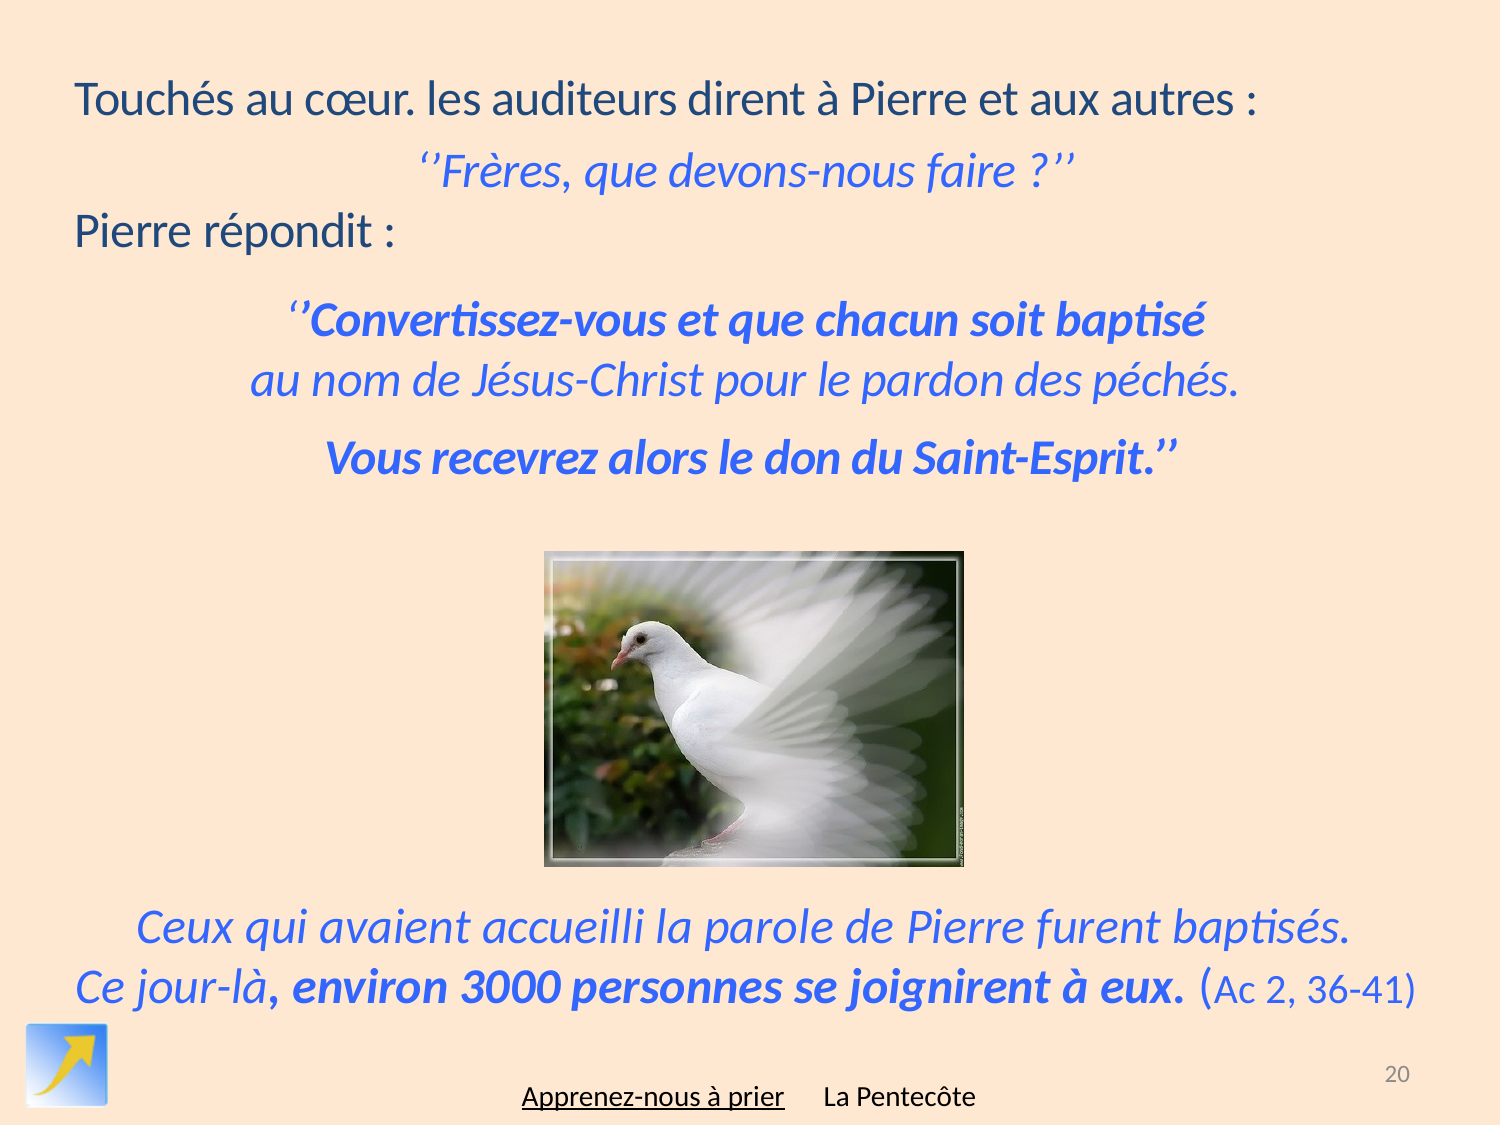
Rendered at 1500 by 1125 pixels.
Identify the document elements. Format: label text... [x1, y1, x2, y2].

text_box Ceux qui avaient accueilli la parole de Pierre furent baptisés. Ce jour-là, environ 3000 personnes se joignirent à eux. (Ac 2, 36-41) [60, 886, 1442, 1022]
slide_number 21 [1074, 1042, 1425, 1103]
text_box Apprenez-nous à prier La Pentecôte [506, 1069, 992, 1120]
picture [21, 1018, 114, 1112]
picture [544, 551, 965, 867]
text_box Touchés au cœur. les auditeurs dirent à Pierre et aux autres : ‘’Frères, que devons-nous faire ?’’ Pierre répondit : ‘’Convertissez-vous et que chacun soit baptisé au nom de Jésus-Christ pour le pardon des péchés. Vous recevrez alors le don du Saint-Esprit.’’ [60, 8, 1442, 492]
